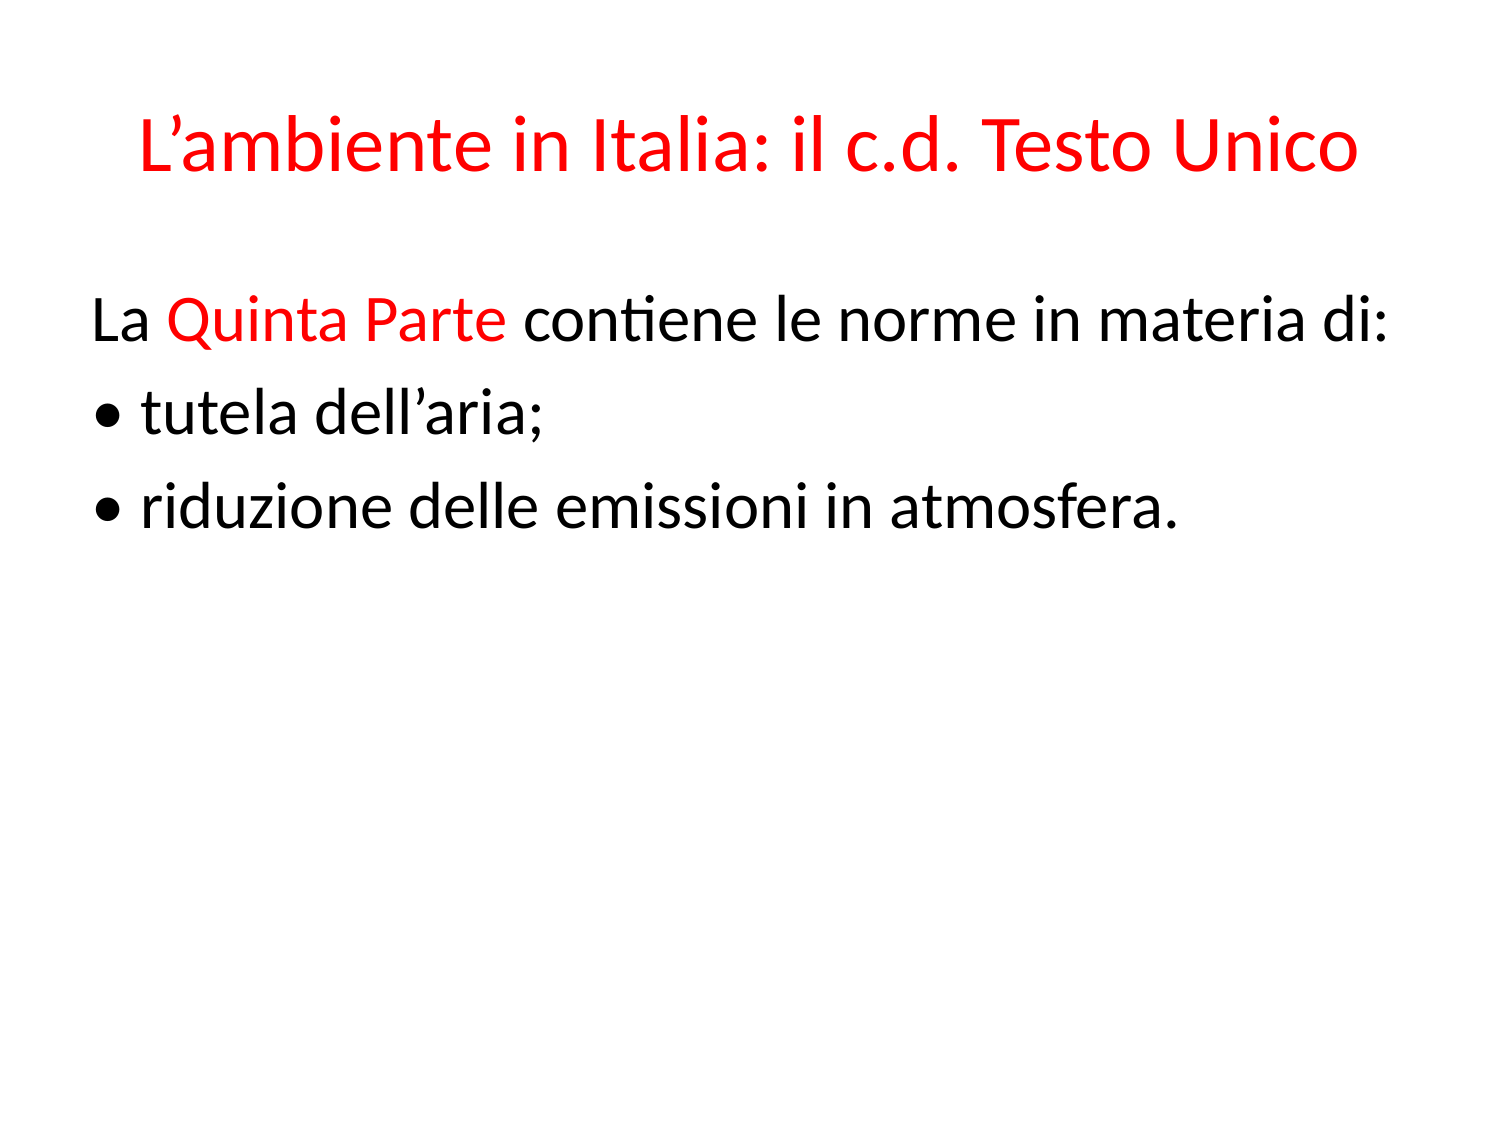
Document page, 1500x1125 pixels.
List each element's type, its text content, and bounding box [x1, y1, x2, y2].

list La Quinta Parte contiene le norme in materia di: • tutela dell’aria; • riduzione delle emissioni in atmosfera. [76, 267, 1427, 1064]
title L’ambiente in Italia: il c.d. Testo Unico [75, 45, 1425, 233]
